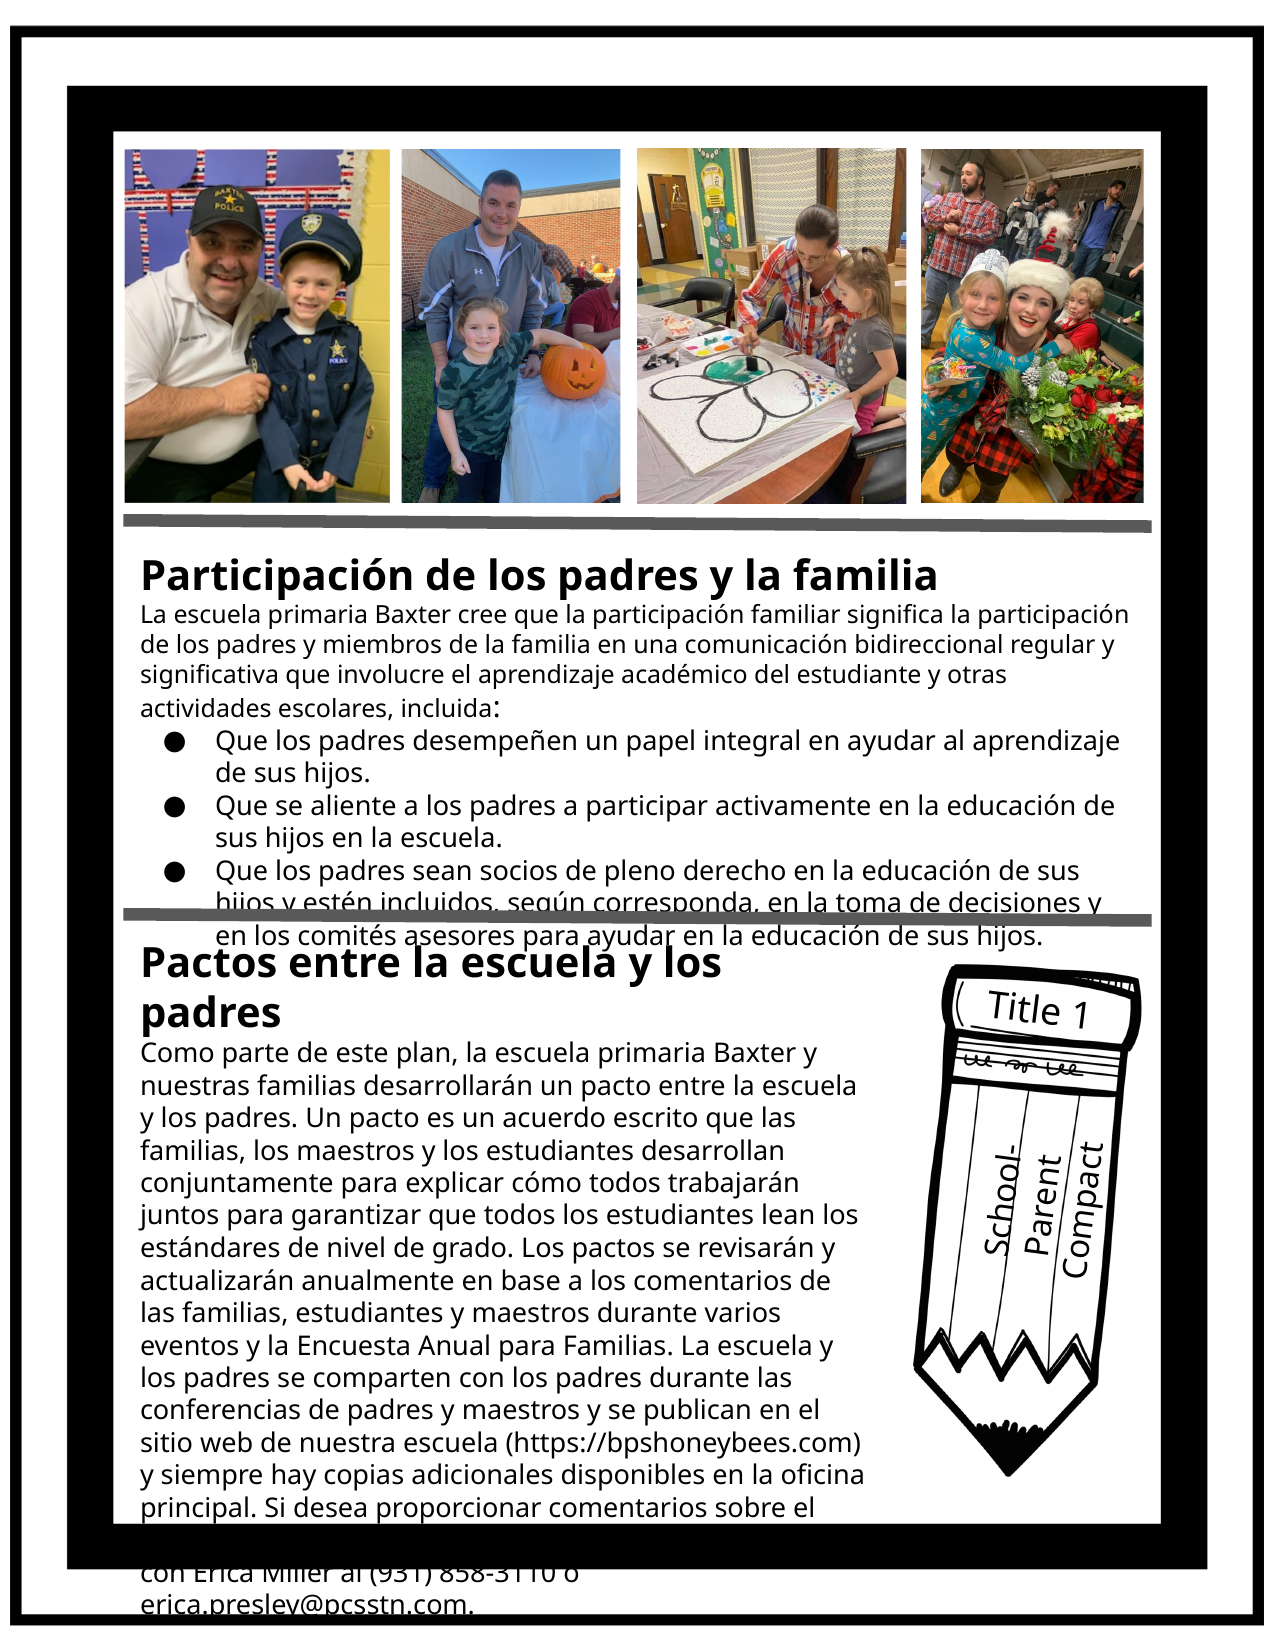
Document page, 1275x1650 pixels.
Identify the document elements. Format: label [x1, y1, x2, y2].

text_box [123, 519, 1152, 527]
picture [0, 0, 1275, 1650]
text_box [123, 913, 1152, 921]
